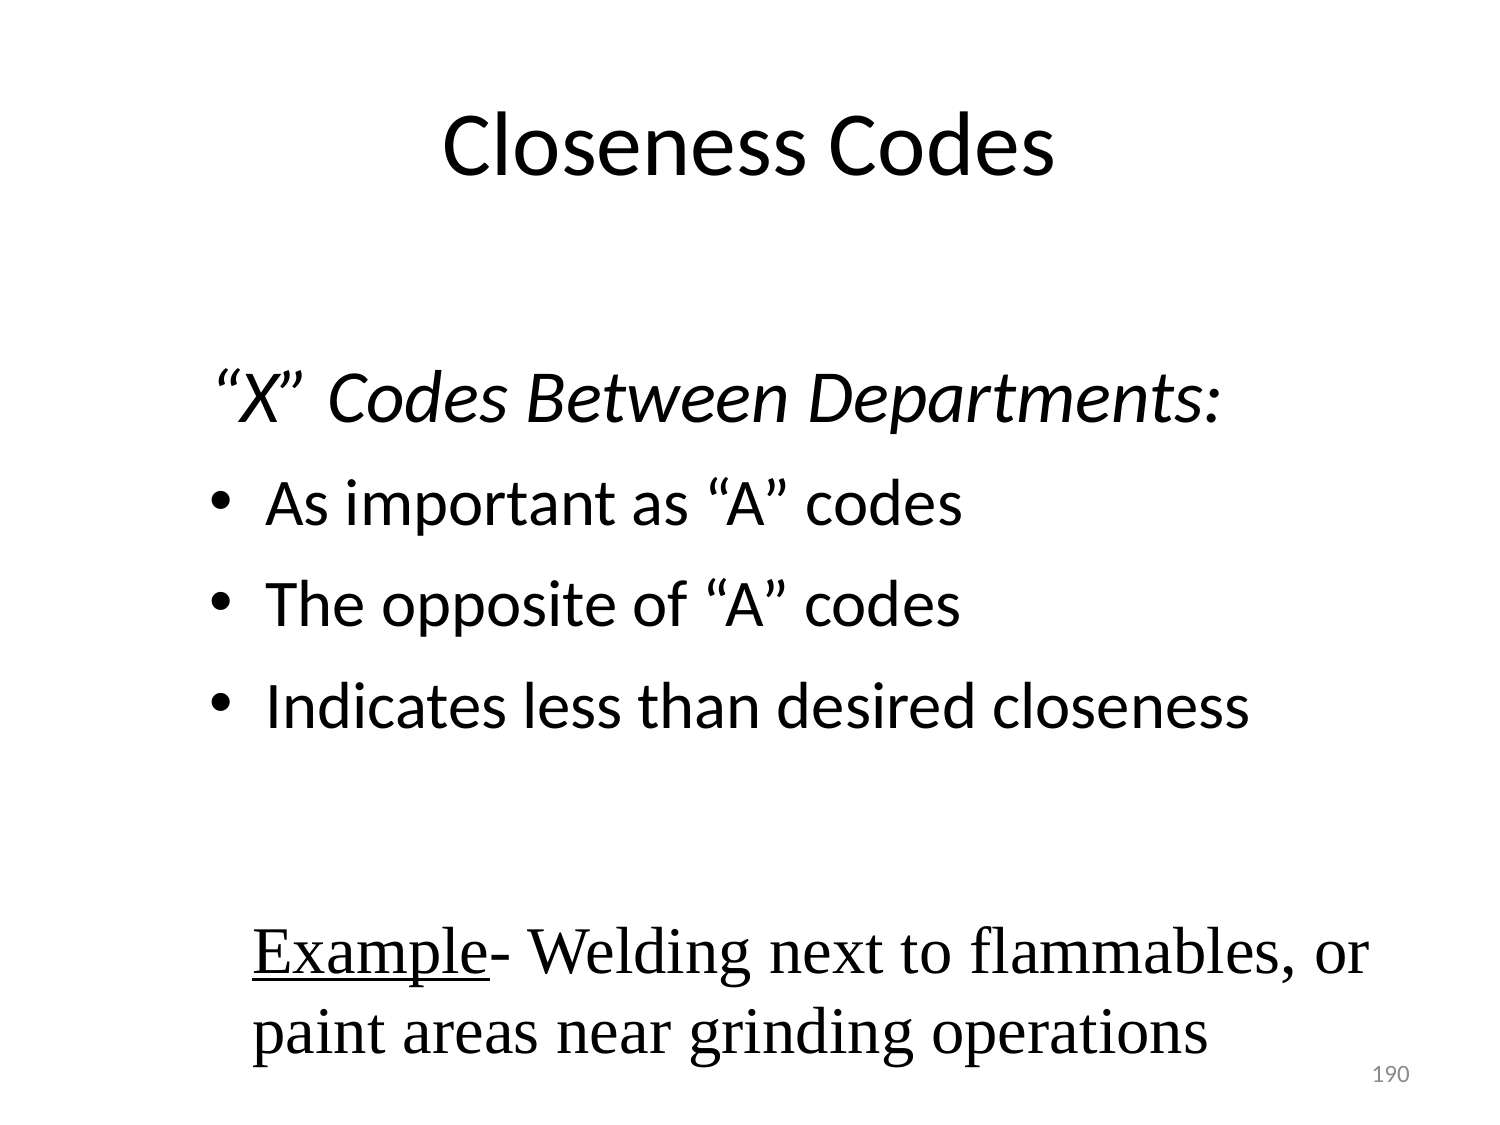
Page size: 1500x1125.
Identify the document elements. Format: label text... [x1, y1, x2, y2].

list “X” Codes Between Departments: As important as “A” codes The opposite of “A” codes Indicates less than desired closeness [193, 331, 1469, 869]
slide_number 190 [1074, 1075, 1425, 1103]
title Closeness Codes [75, 45, 1425, 233]
text_box Example- Welding next to flammables, or paint areas near grinding operations [237, 899, 1488, 1075]
